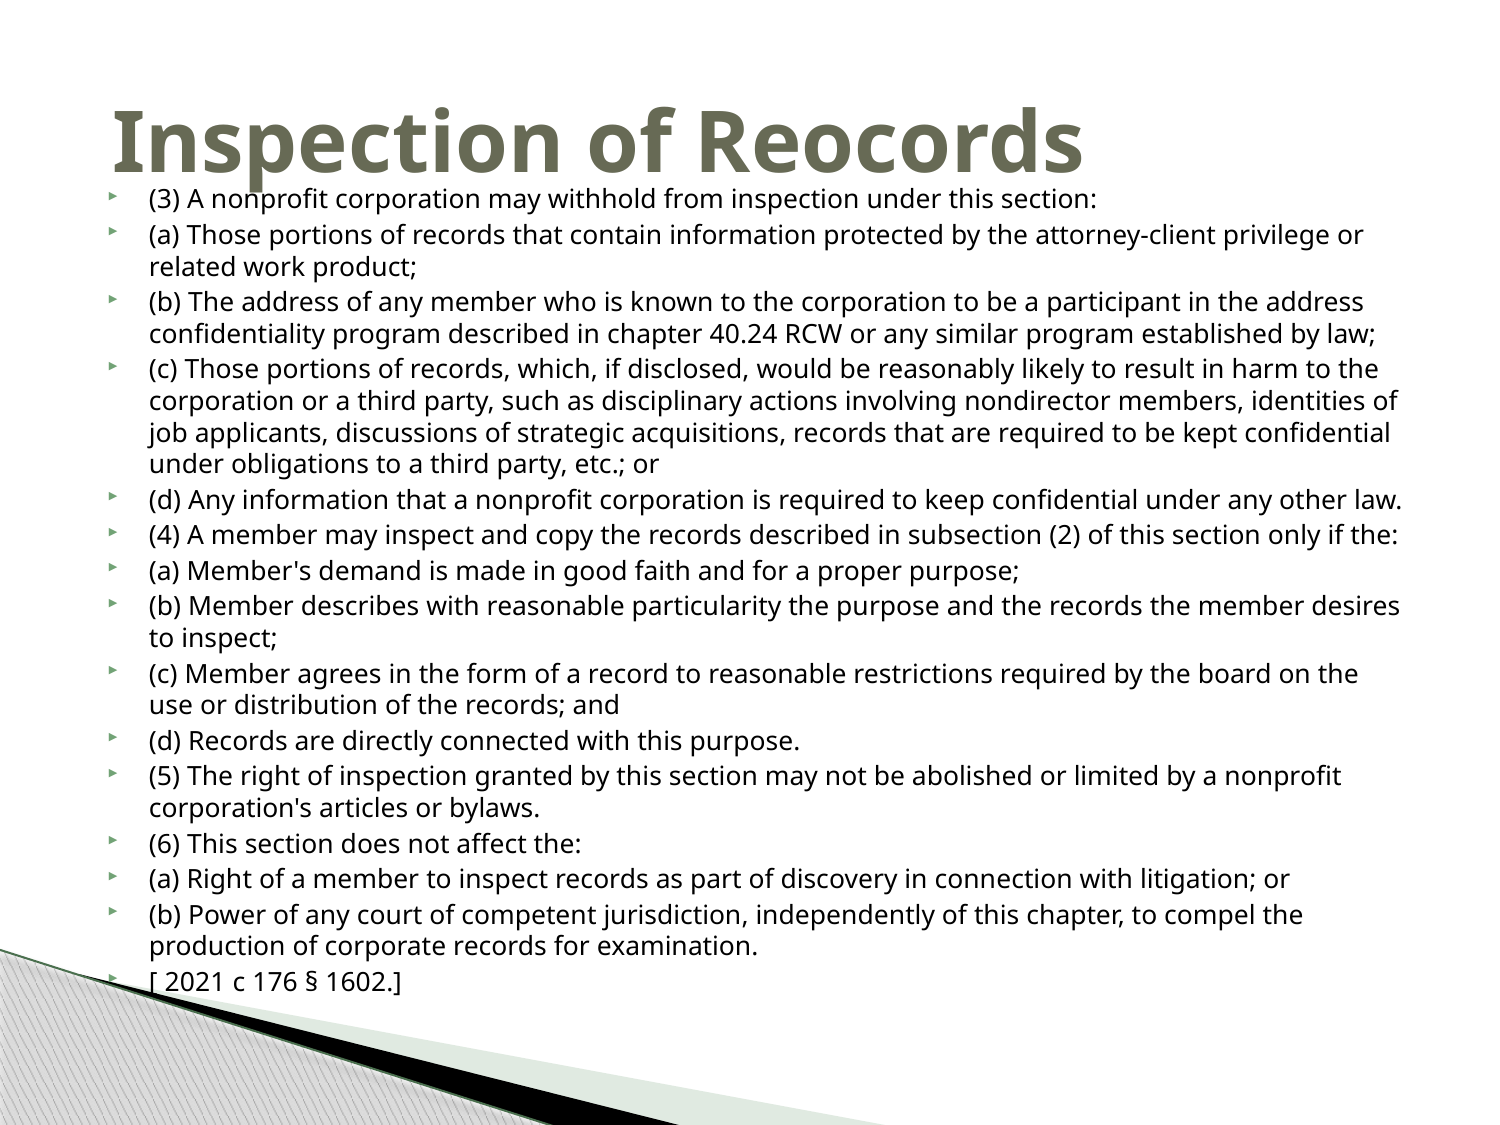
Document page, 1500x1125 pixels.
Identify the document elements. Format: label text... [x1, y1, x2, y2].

title Inspection of Reocords [75, 45, 1425, 233]
list (3) A nonprofit corporation may withhold from inspection under this section: (a) Those portions of records that contain information protected by the attorney-client privilege or related work product; (b) The address of any member who is known to the corporation to be a participant in the address confidentiality program described in chapter 40.24 RCW or any similar program established by law; (c) Those portions of records, which, if disclosed, would be reasonably likely to result in harm to the corporation or a third party, such as disciplinary actions involving nondirector members, identities of job applicants, discussions of strategic acquisitions, records that are required to be kept confidential under obligations to a third party, etc.; or (d) Any information that a nonprofit corporation is required to keep confidential under any other law. (4) A member may inspect and copy the records described in subsection (2) of this section only if the: (a) Member's demand is made in good faith and for a proper purpose; (b) Member describes with reasonable particularity the purpose and the records the member desires to inspect; (c) Member agrees in the form of a record to reasonable restrictions required by the board on the use or distribution of the records; and (d) Records are directly connected with this purpose. (5) The right of inspection granted by this section may not be abolished or limited by a nonprofit corporation's articles or bylaws. (6) This section does not affect the: (a) Right of a member to inspect records as part of discovery in connection with litigation; or (b) Power of any court of competent jurisdiction, independently of this chapter, to compel the production of corporate records for examination. [ 2021 c 176 § 1602.] [75, 233, 1425, 1080]
